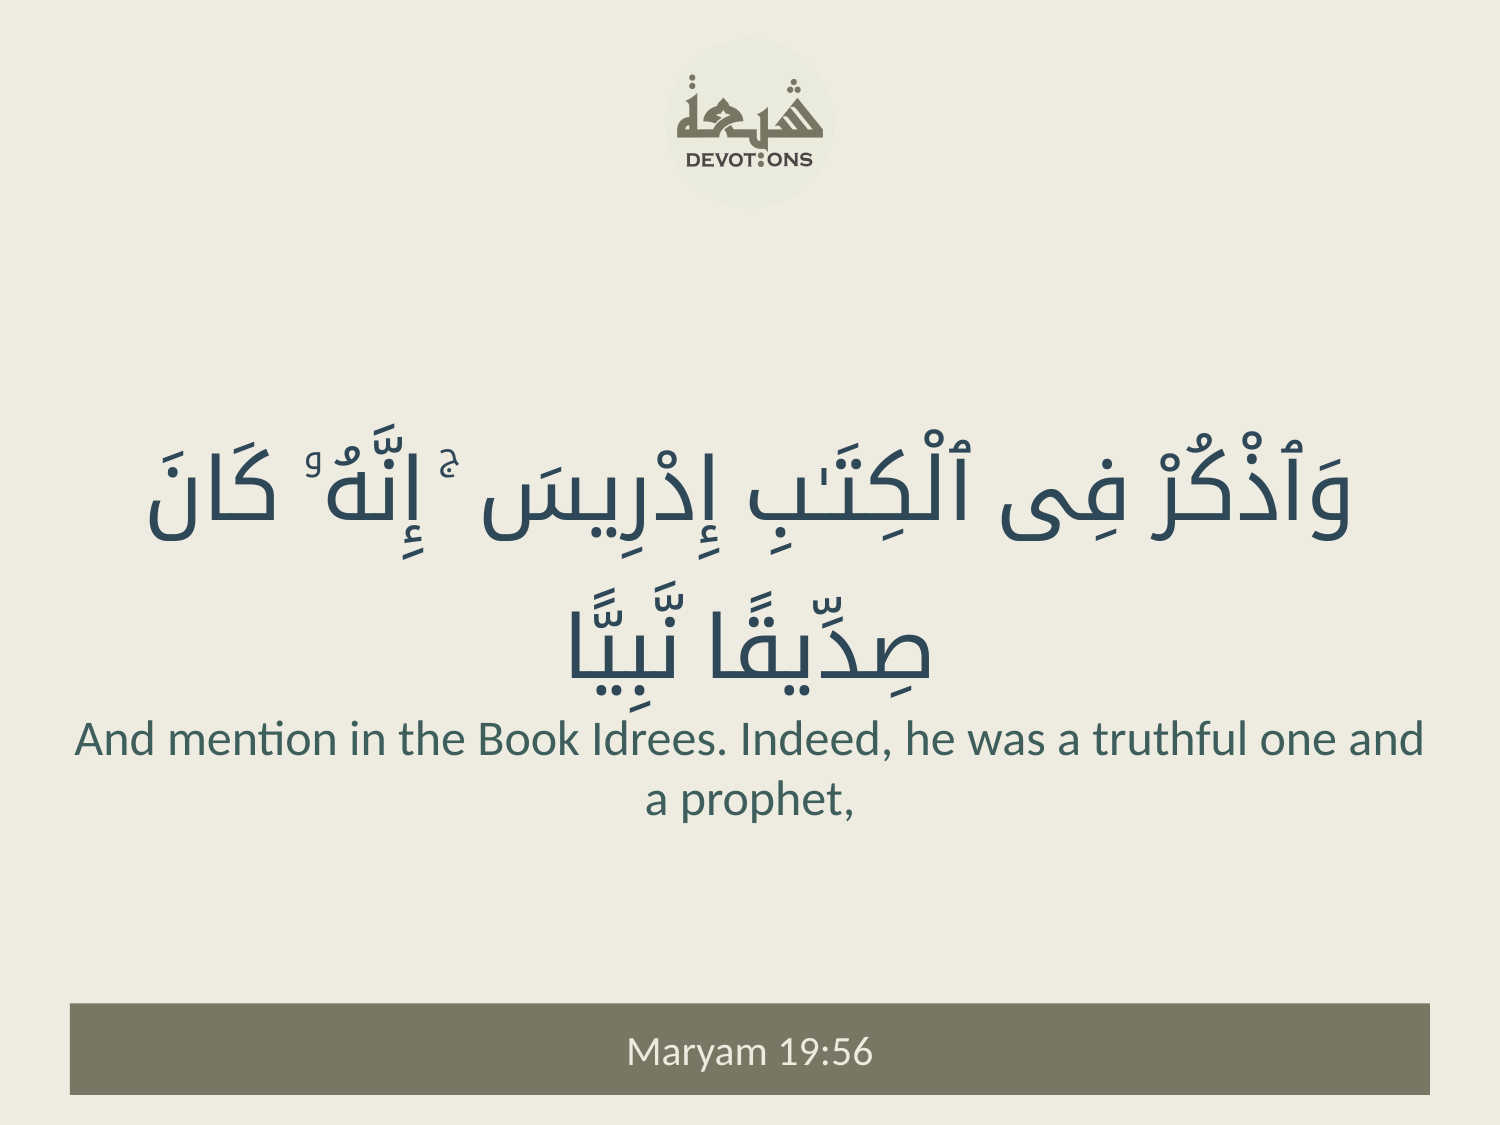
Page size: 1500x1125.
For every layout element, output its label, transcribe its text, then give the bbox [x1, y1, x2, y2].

list Maryam 19:56 [69, 1003, 1430, 1095]
picture [656, 29, 844, 203]
list وَٱذْكُرْ فِى ٱلْكِتَـٰبِ إِدْرِيسَ ۚ إِنَّهُۥ كَانَ صِدِّيقًا نَّبِيًّا And mention in the Book Idrees. Indeed, he was a truthful one and a prophet, [69, 203, 1430, 1003]
